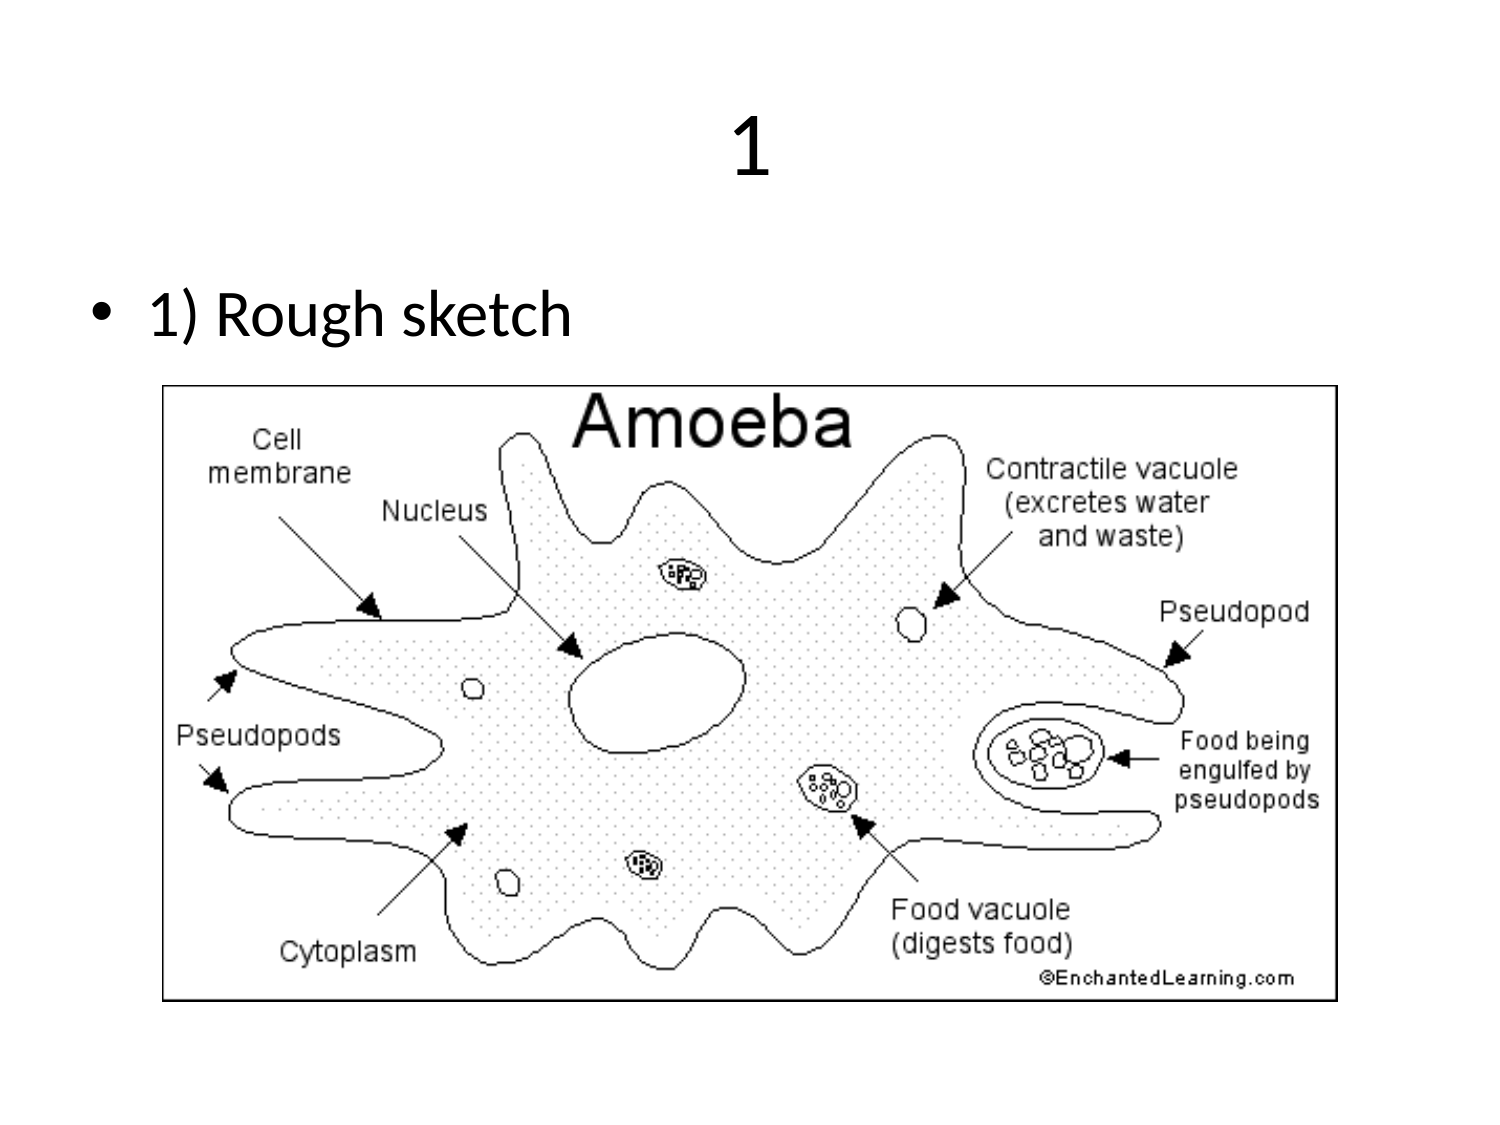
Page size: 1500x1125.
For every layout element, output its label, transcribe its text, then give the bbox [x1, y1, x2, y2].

picture [162, 385, 1338, 1002]
list 1) Rough sketch [75, 262, 1425, 1005]
title 1 [75, 45, 1425, 233]
